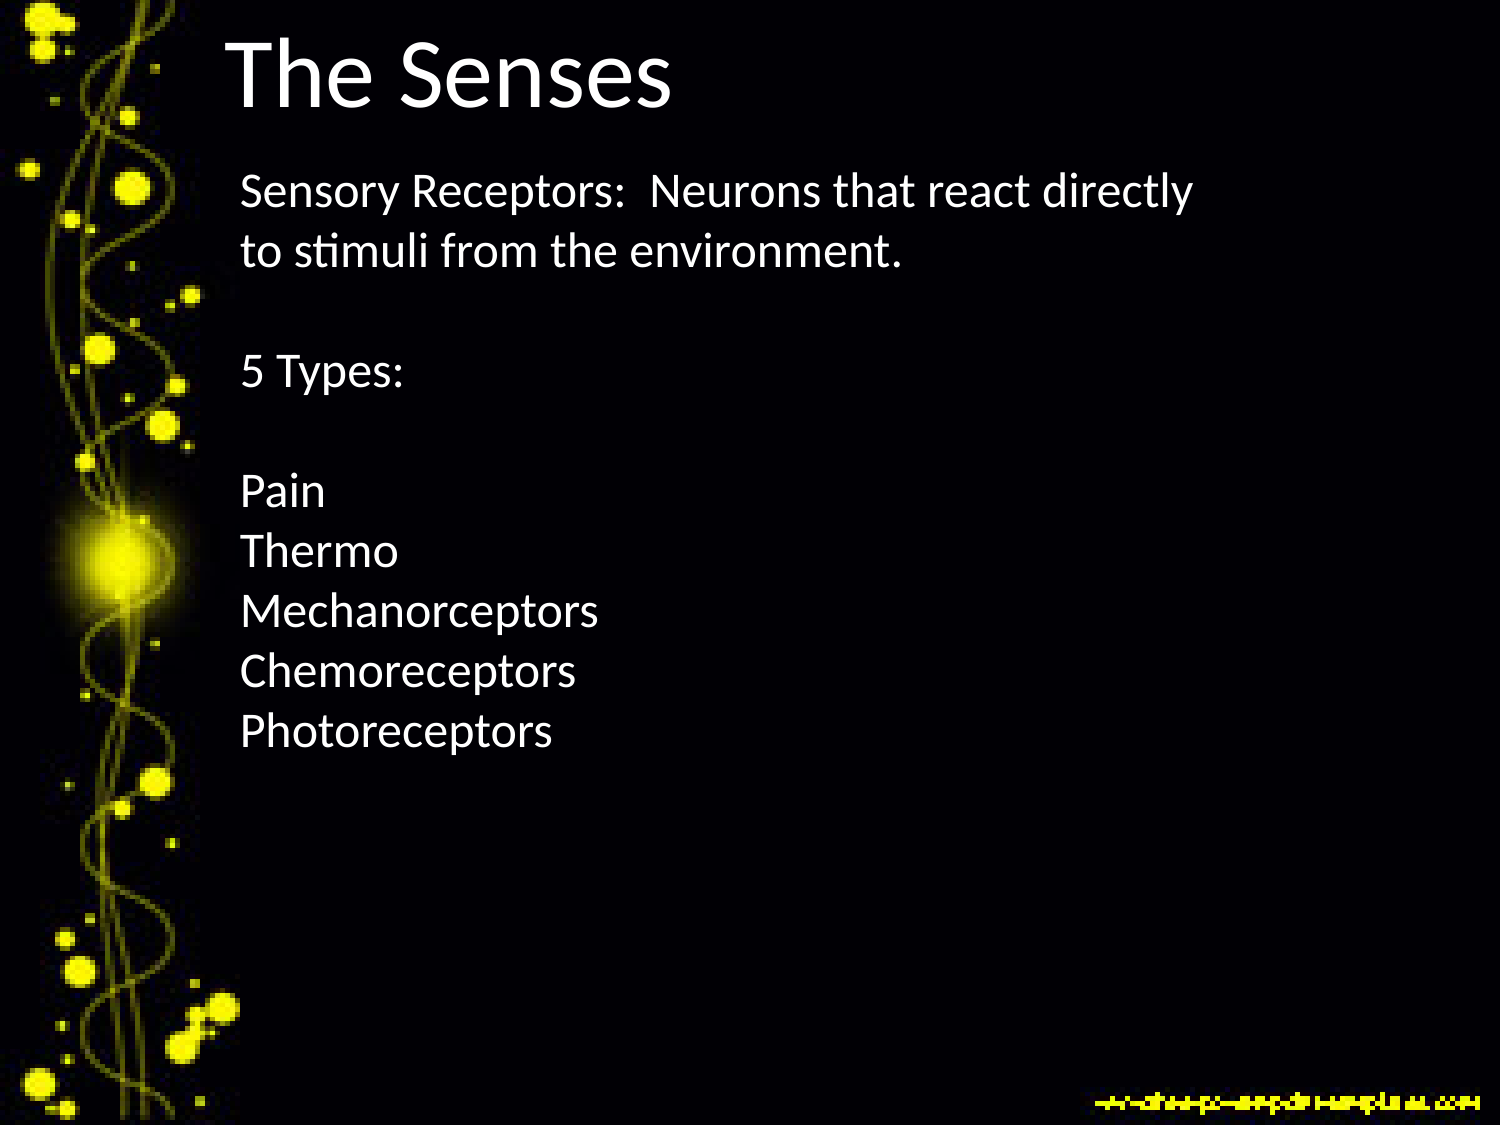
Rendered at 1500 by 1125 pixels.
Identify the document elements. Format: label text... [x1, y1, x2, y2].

picture [0, 0, 1500, 1125]
text_box Sensory Receptors: Neurons that react directly to stimuli from the environment. 5 Types: Pain Thermo Mechanorceptors Chemoreceptors Photoreceptors [224, 149, 1213, 825]
text_box The Senses [187, 0, 1450, 135]
